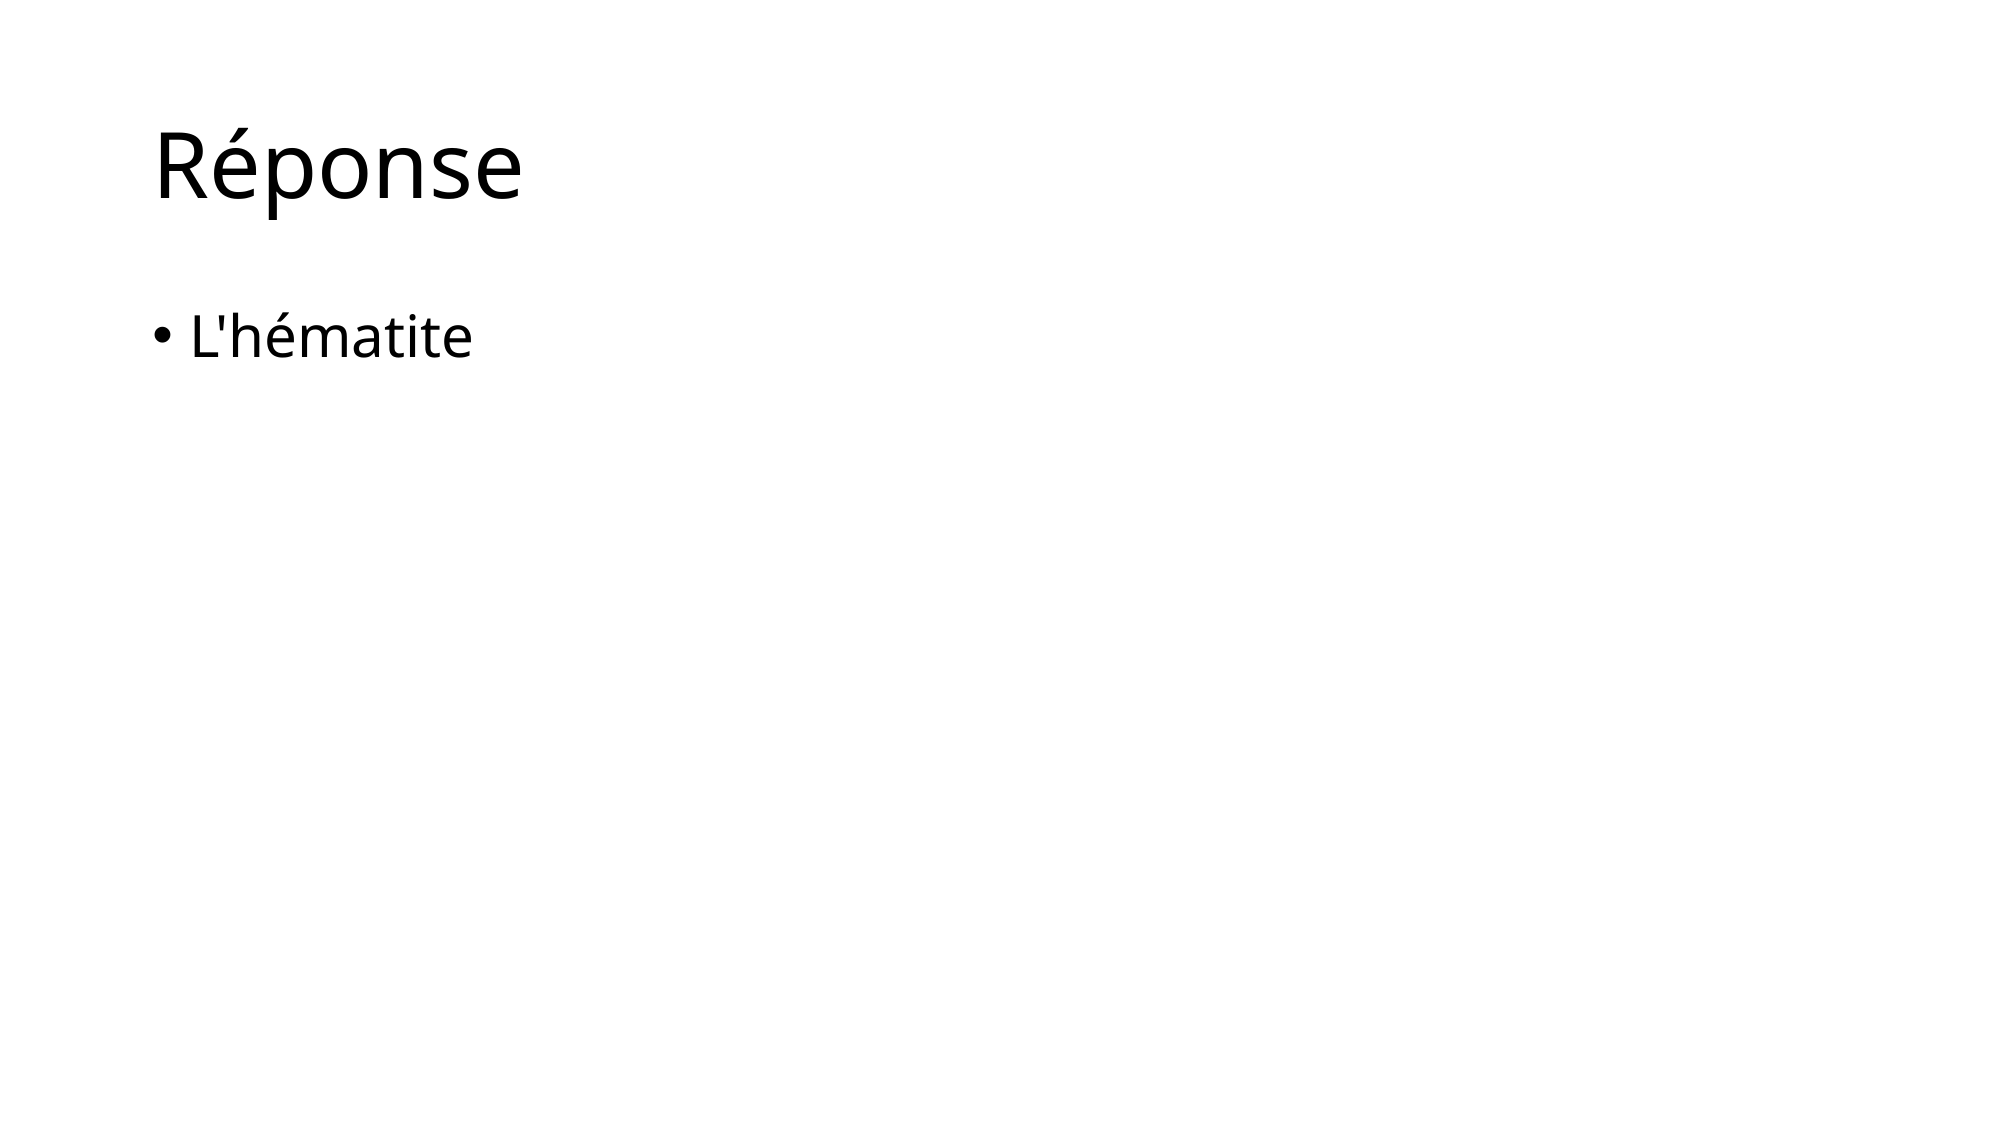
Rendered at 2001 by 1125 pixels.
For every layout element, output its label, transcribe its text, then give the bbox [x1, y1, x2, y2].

list L'hématite [137, 299, 1863, 1014]
title Réponse [137, 59, 1863, 278]
